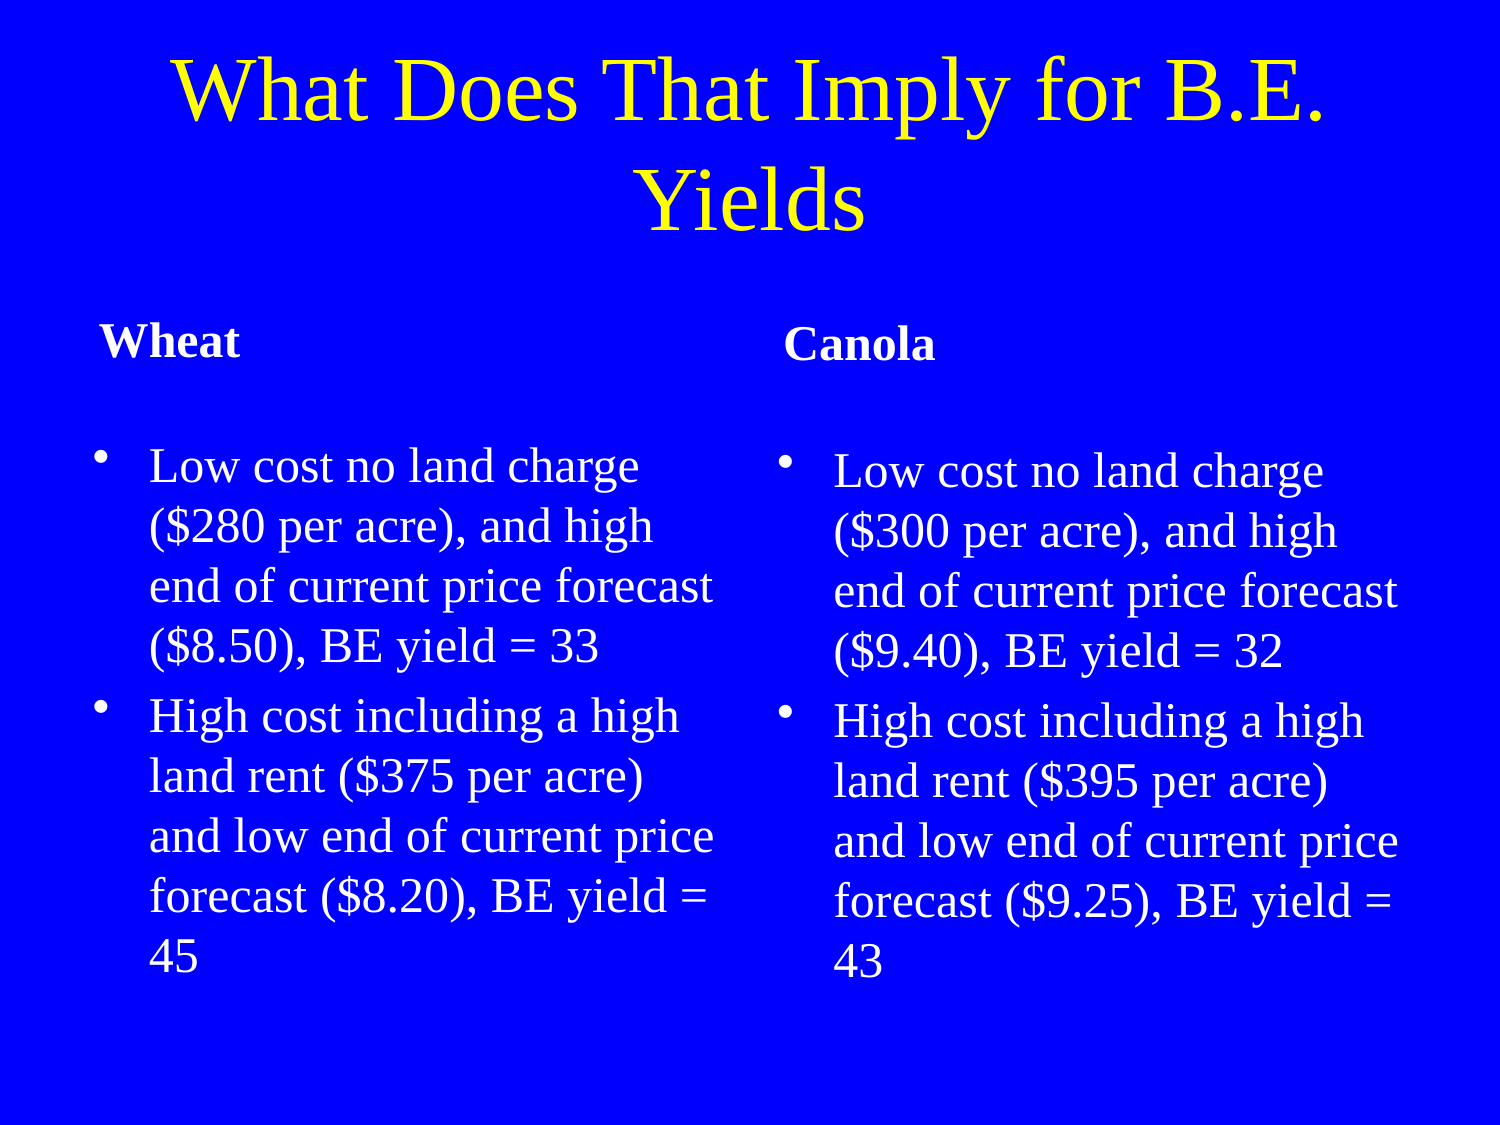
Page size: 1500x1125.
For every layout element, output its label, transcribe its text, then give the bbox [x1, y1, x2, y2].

list Wheat [83, 312, 747, 376]
title What Does That Imply for B.E. Yields [75, 45, 1425, 233]
list Low cost no land charge ($280 per acre), and high end of current price forecast ($8.50), BE yield = 33 High cost including a high land rent ($375 per acre) and low end of current price forecast ($8.20), BE yield = 45 [77, 425, 741, 1074]
list Low cost no land charge ($300 per acre), and high end of current price forecast ($9.40), BE yield = 32 High cost including a high land rent ($395 per acre) and low end of current price forecast ($9.25), BE yield = 43 [761, 429, 1425, 1078]
list Canola [768, 315, 1432, 379]
